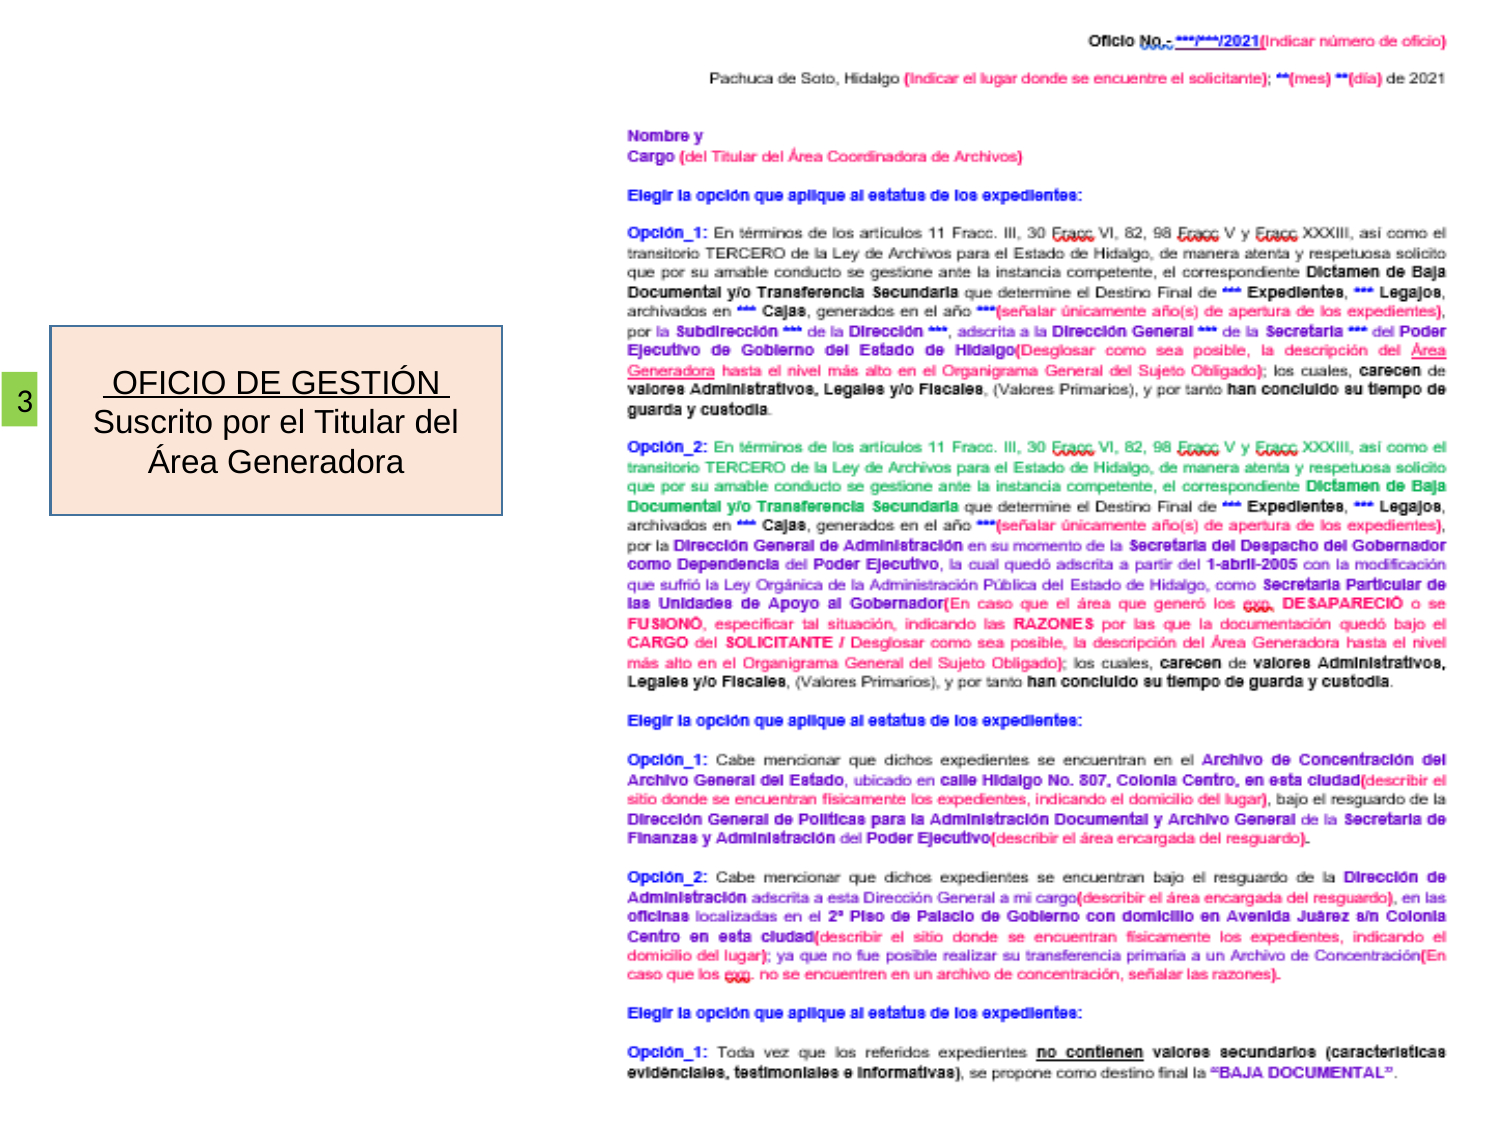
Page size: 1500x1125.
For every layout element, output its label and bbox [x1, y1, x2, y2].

picture [572, 2, 1499, 1125]
text_box [1, 326, 502, 516]
